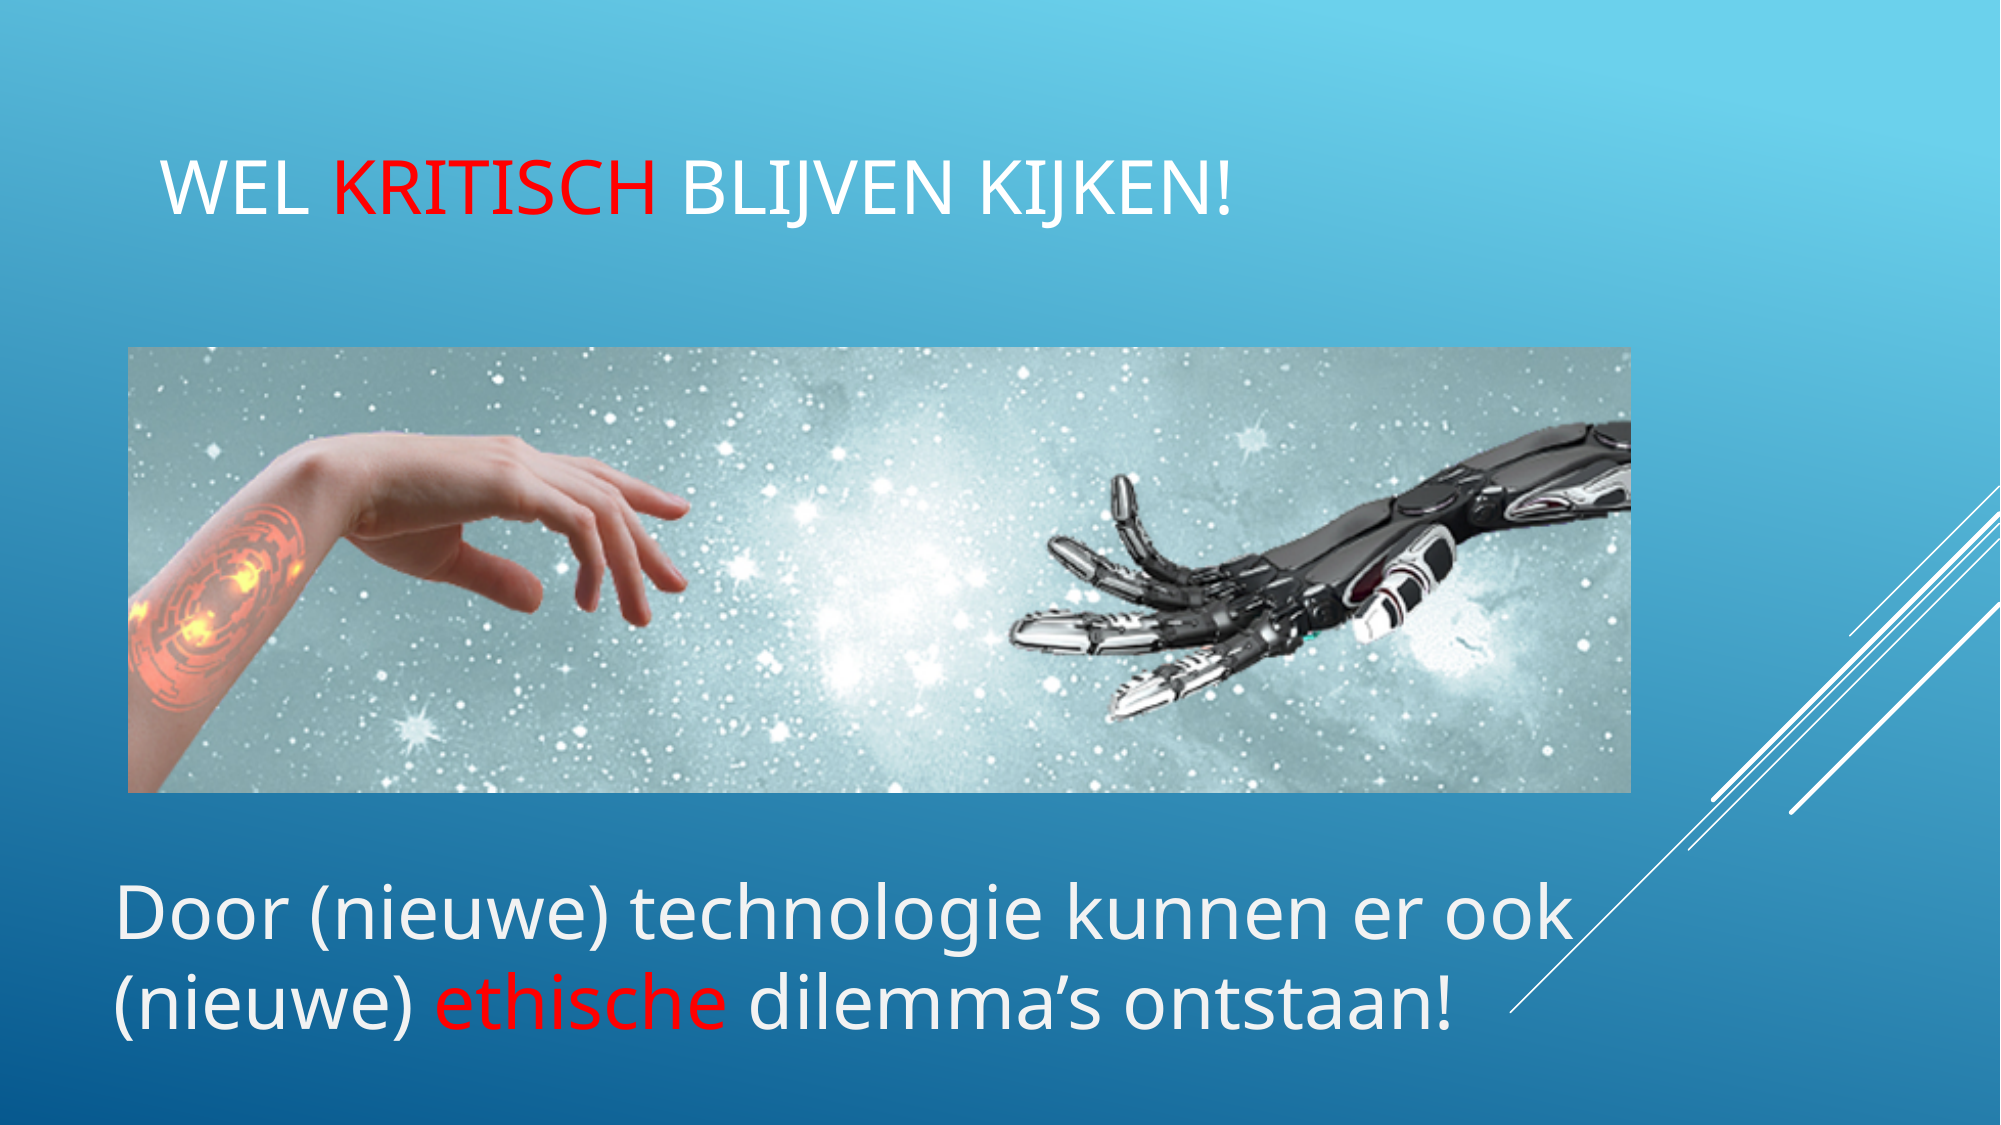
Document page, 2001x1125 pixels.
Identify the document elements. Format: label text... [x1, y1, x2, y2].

title Wel kritisch blijven kijken! [144, 61, 1545, 309]
list Door (nieuwe) technologie kunnen er ook (nieuwe) ethische dilemma’s ontstaan! [98, 831, 1824, 1078]
picture [128, 346, 1632, 793]
